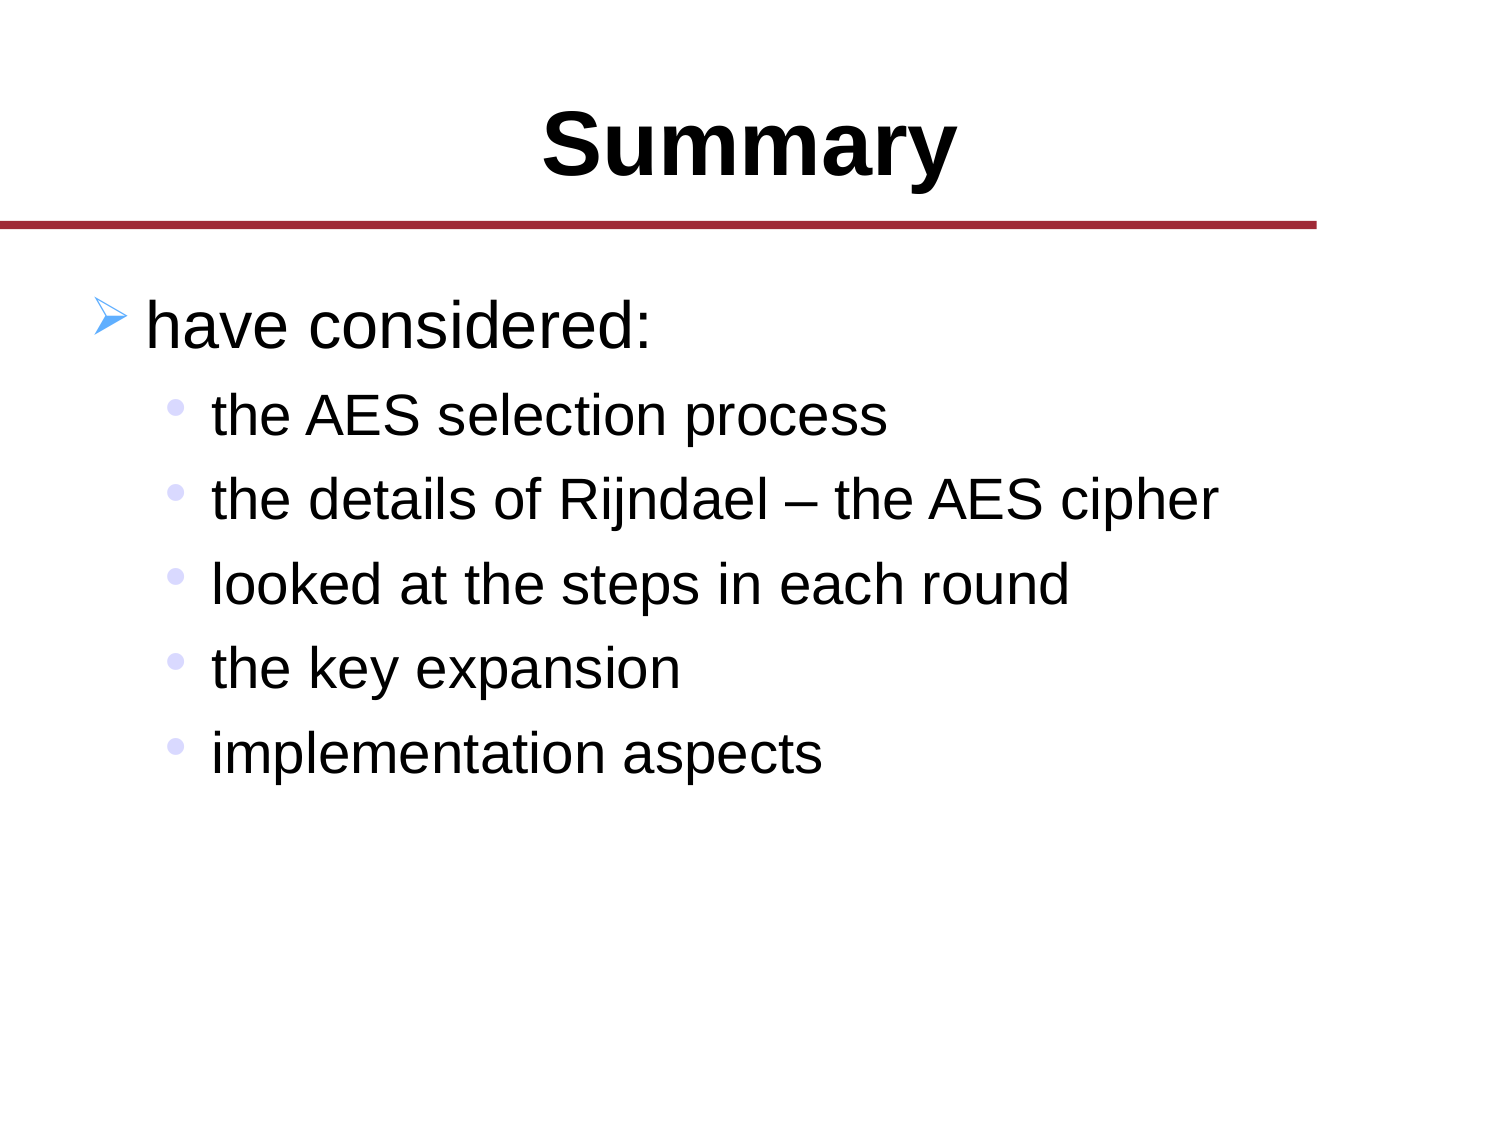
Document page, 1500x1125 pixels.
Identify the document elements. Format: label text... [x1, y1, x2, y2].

text_box Summary [74, 45, 1425, 233]
text_box have considered: the AES selection process the details of Rijndael – the AES cipher looked at the steps in each round the key expansion implementation aspects [74, 274, 1425, 1006]
